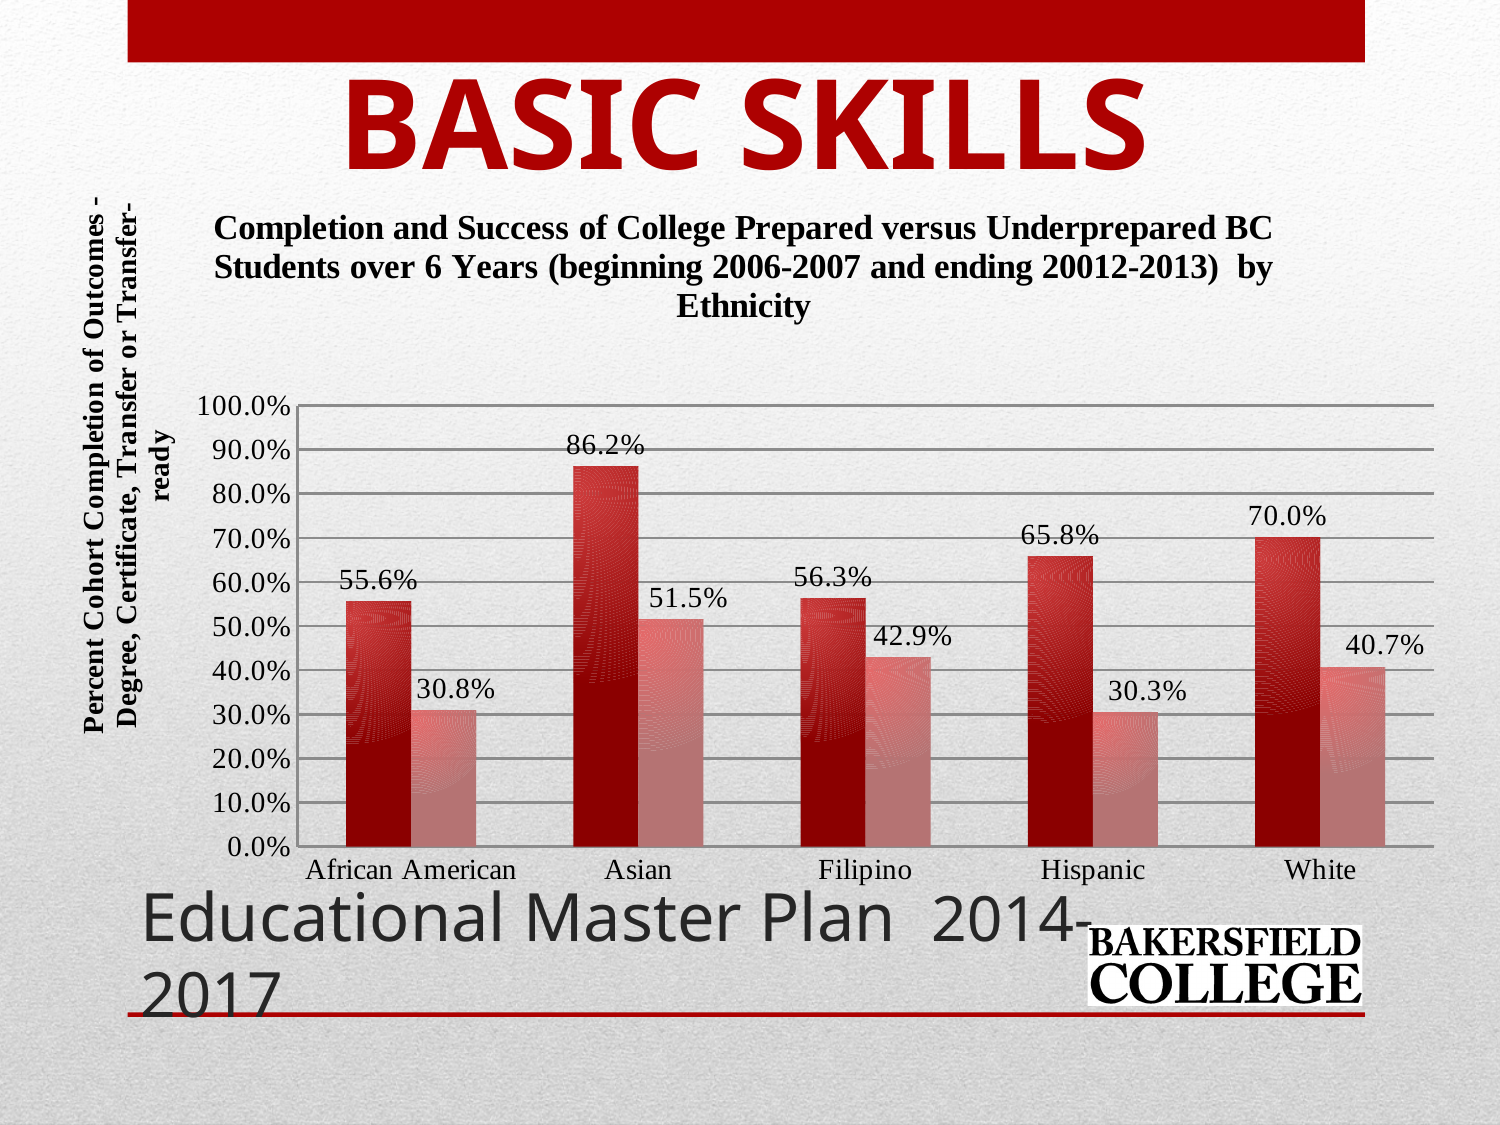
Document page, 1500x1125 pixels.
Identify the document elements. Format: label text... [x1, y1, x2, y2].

title Educational Master Plan 2014-2017 [125, 911, 1238, 1038]
text_box BASIC SKILLS [125, 37, 1363, 174]
picture [1086, 924, 1364, 1006]
chart [24, 174, 1464, 901]
